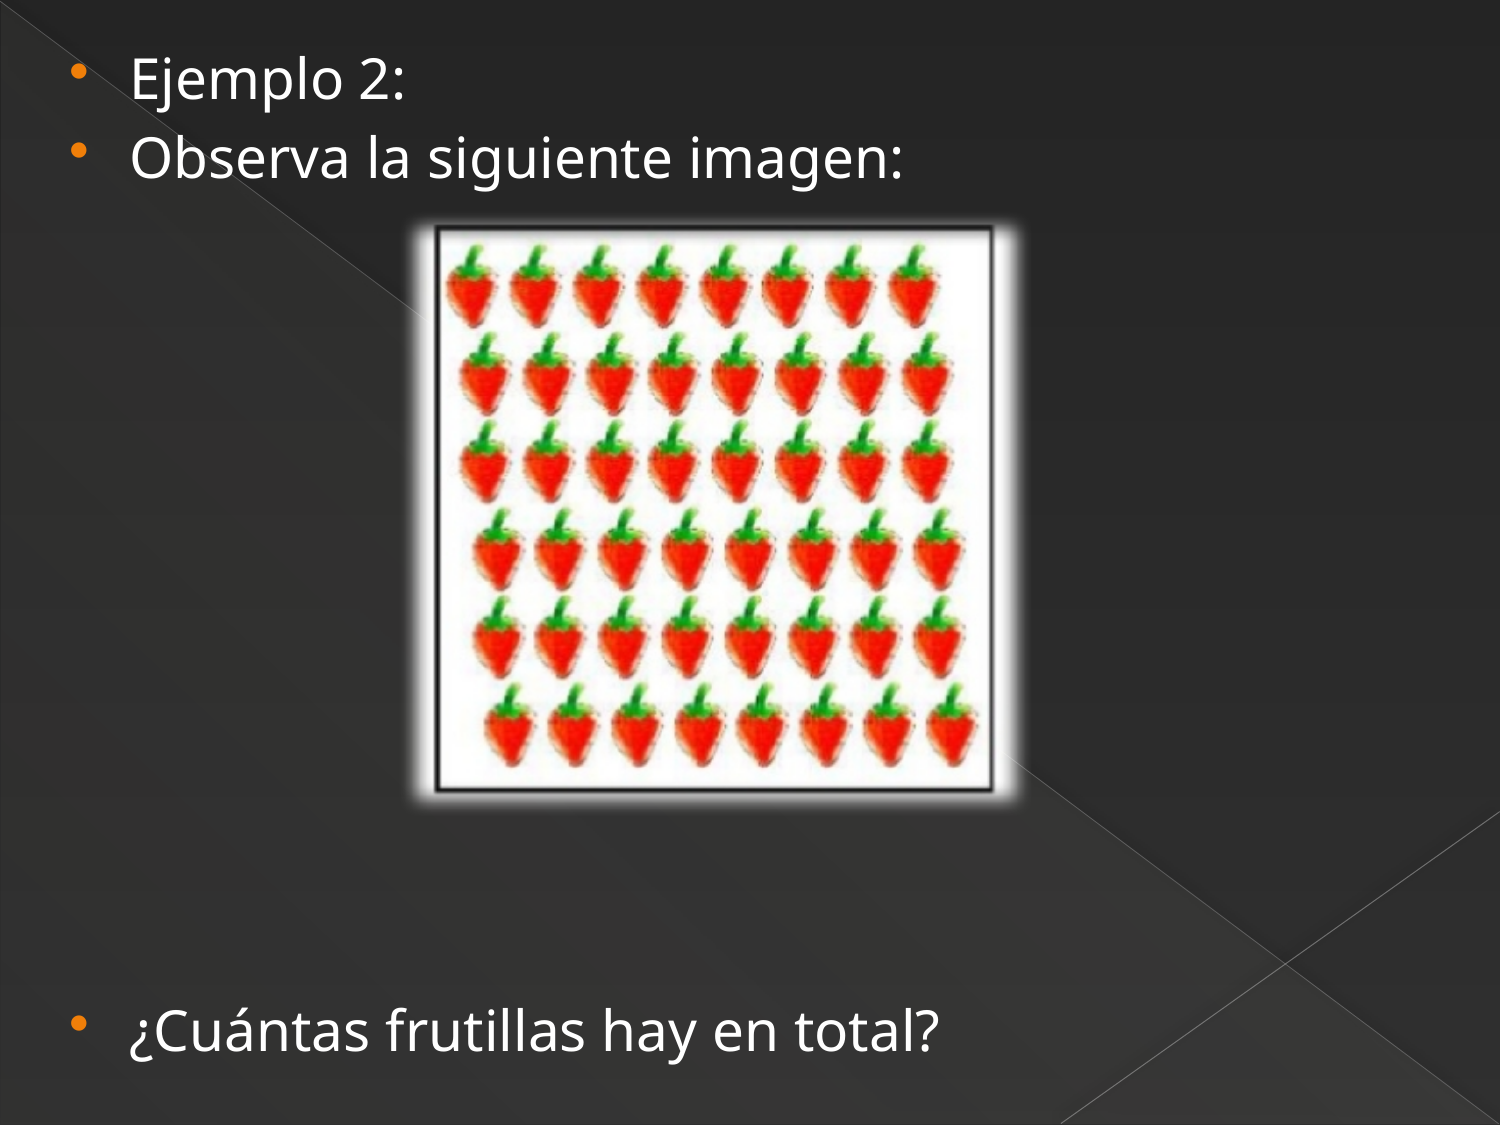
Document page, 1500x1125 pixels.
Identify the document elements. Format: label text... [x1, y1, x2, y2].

picture [398, 210, 1032, 817]
list Ejemplo 2: Observa la siguiente imagen: ¿Cuántas frutillas hay en total? [46, 35, 1454, 1079]
